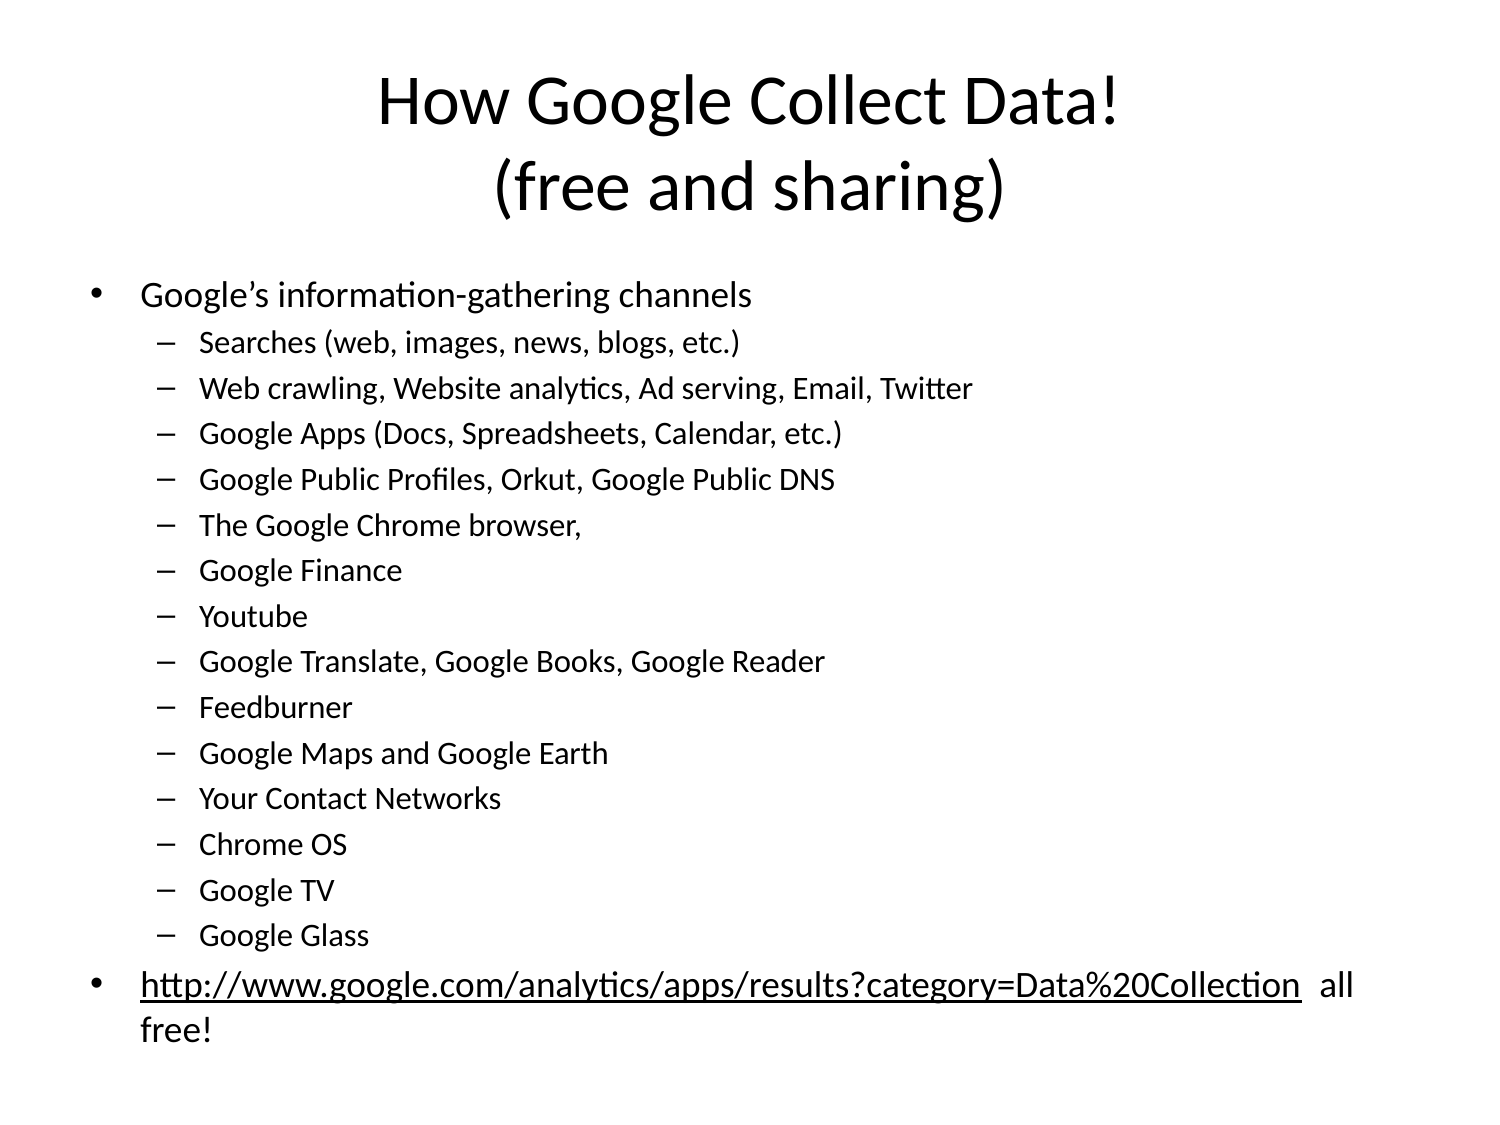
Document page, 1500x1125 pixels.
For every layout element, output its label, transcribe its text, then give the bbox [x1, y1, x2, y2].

list Google’s information-gathering channels Searches (web, images, news, blogs, etc.) Web crawling, Website analytics, Ad serving, Email, Twitter Google Apps (Docs, Spreadsheets, Calendar, etc.) Google Public Profiles, Orkut, Google Public DNS The Google Chrome browser, Google Finance Youtube Google Translate, Google Books, Google Reader Feedburner Google Maps and Google Earth Your Contact Networks Chrome OS Google TV Google Glass http://www.google.com/analytics/apps/results?category=Data%20Collection all free! [75, 262, 1423, 1068]
title How Google Collect Data! (free and sharing) [75, 45, 1425, 233]
